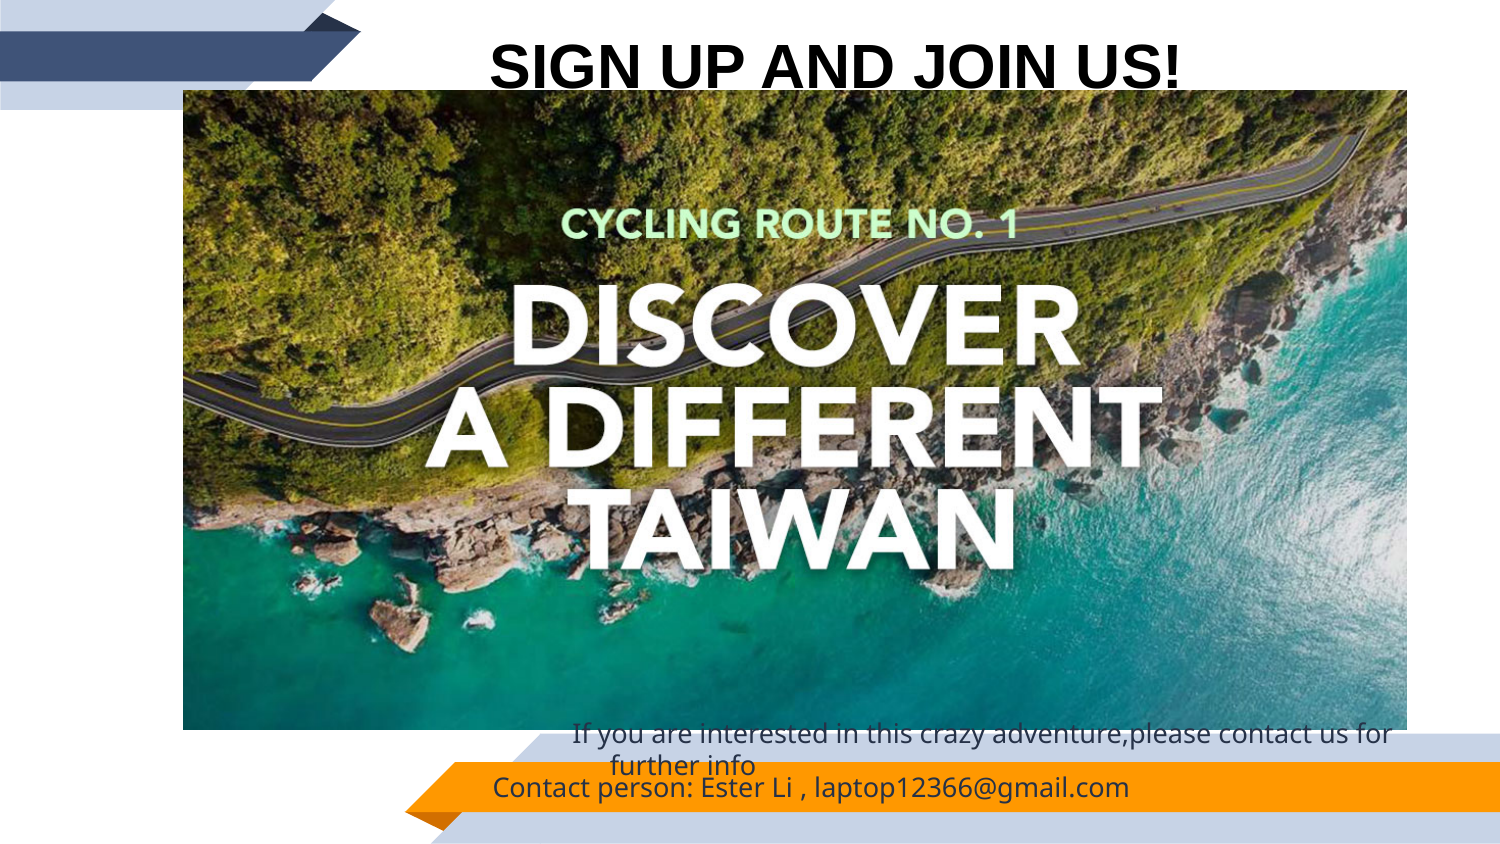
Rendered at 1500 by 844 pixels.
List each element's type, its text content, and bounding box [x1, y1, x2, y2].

text_box If you are interested in this crazy adventure,please contact us for further info [519, 722, 1500, 775]
slide_number [1249, 775, 1494, 813]
list Contact person: Ester Li , laptop12366@gmail.com [440, 760, 1249, 813]
picture [183, 90, 1408, 731]
text_box SIGN UP AND JOIN US! [475, 18, 1262, 88]
